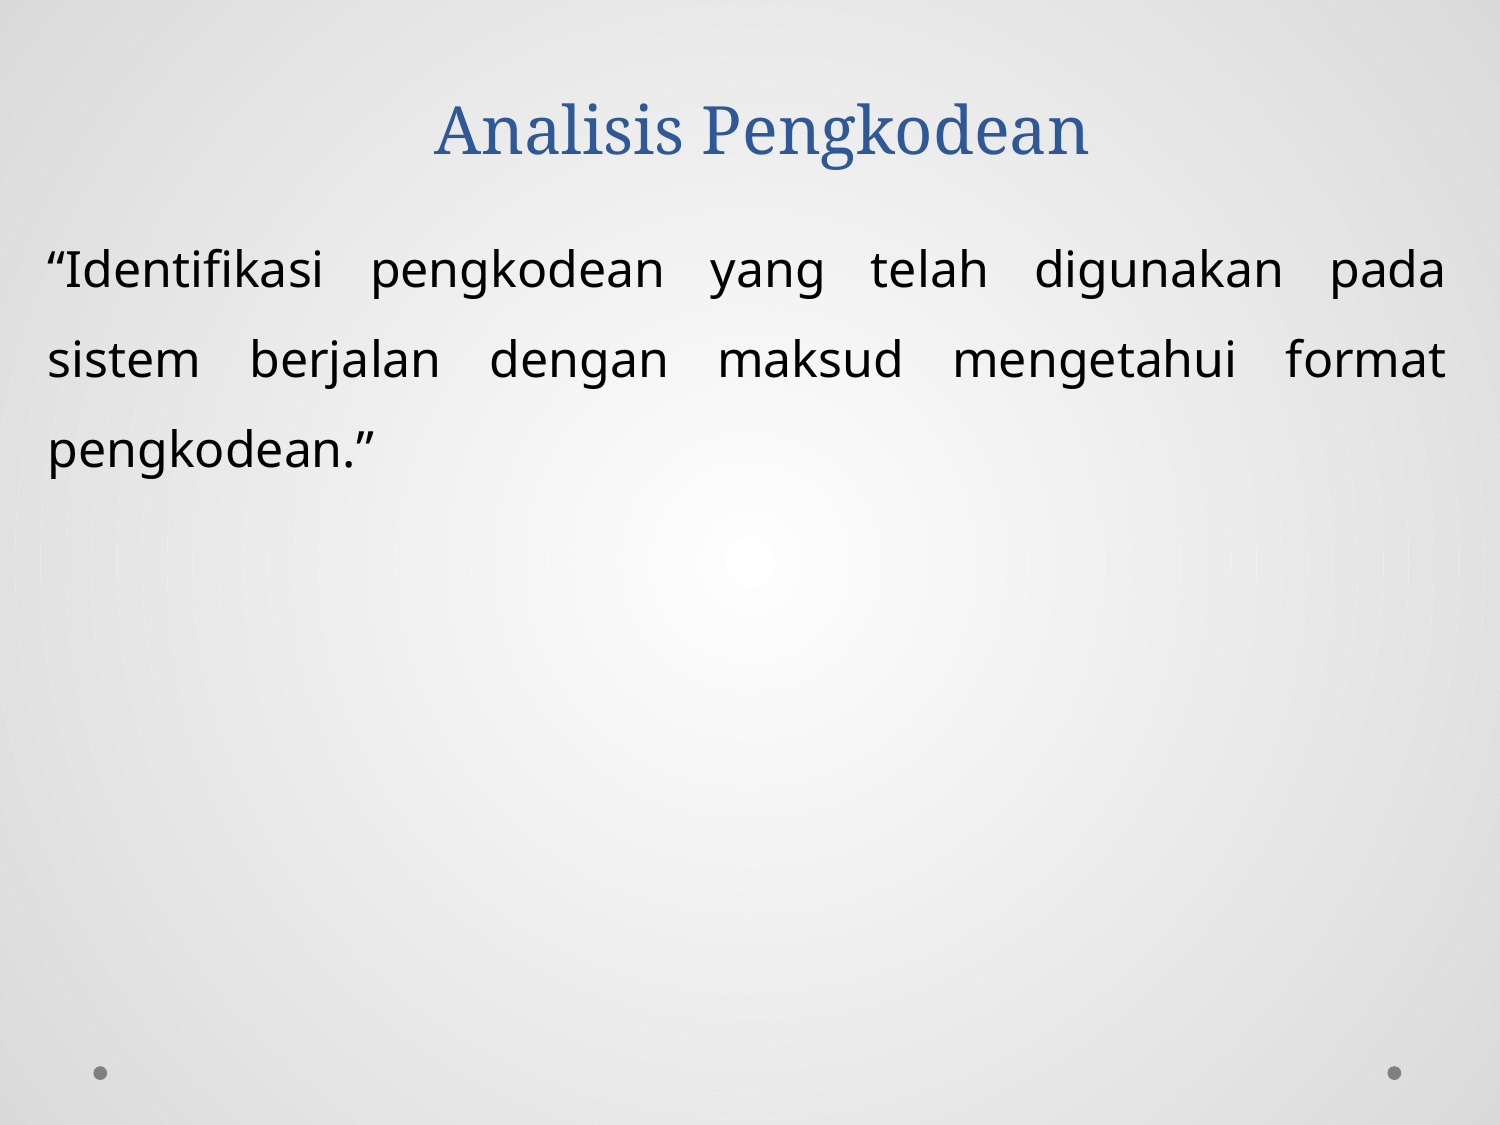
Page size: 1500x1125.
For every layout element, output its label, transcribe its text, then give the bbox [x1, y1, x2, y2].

title Analisis Pengkodean [50, 50, 1475, 175]
list “Identifikasi pengkodean yang telah digunakan pada sistem berjalan dengan maksud mengetahui format pengkodean.” [24, 200, 1463, 1033]
